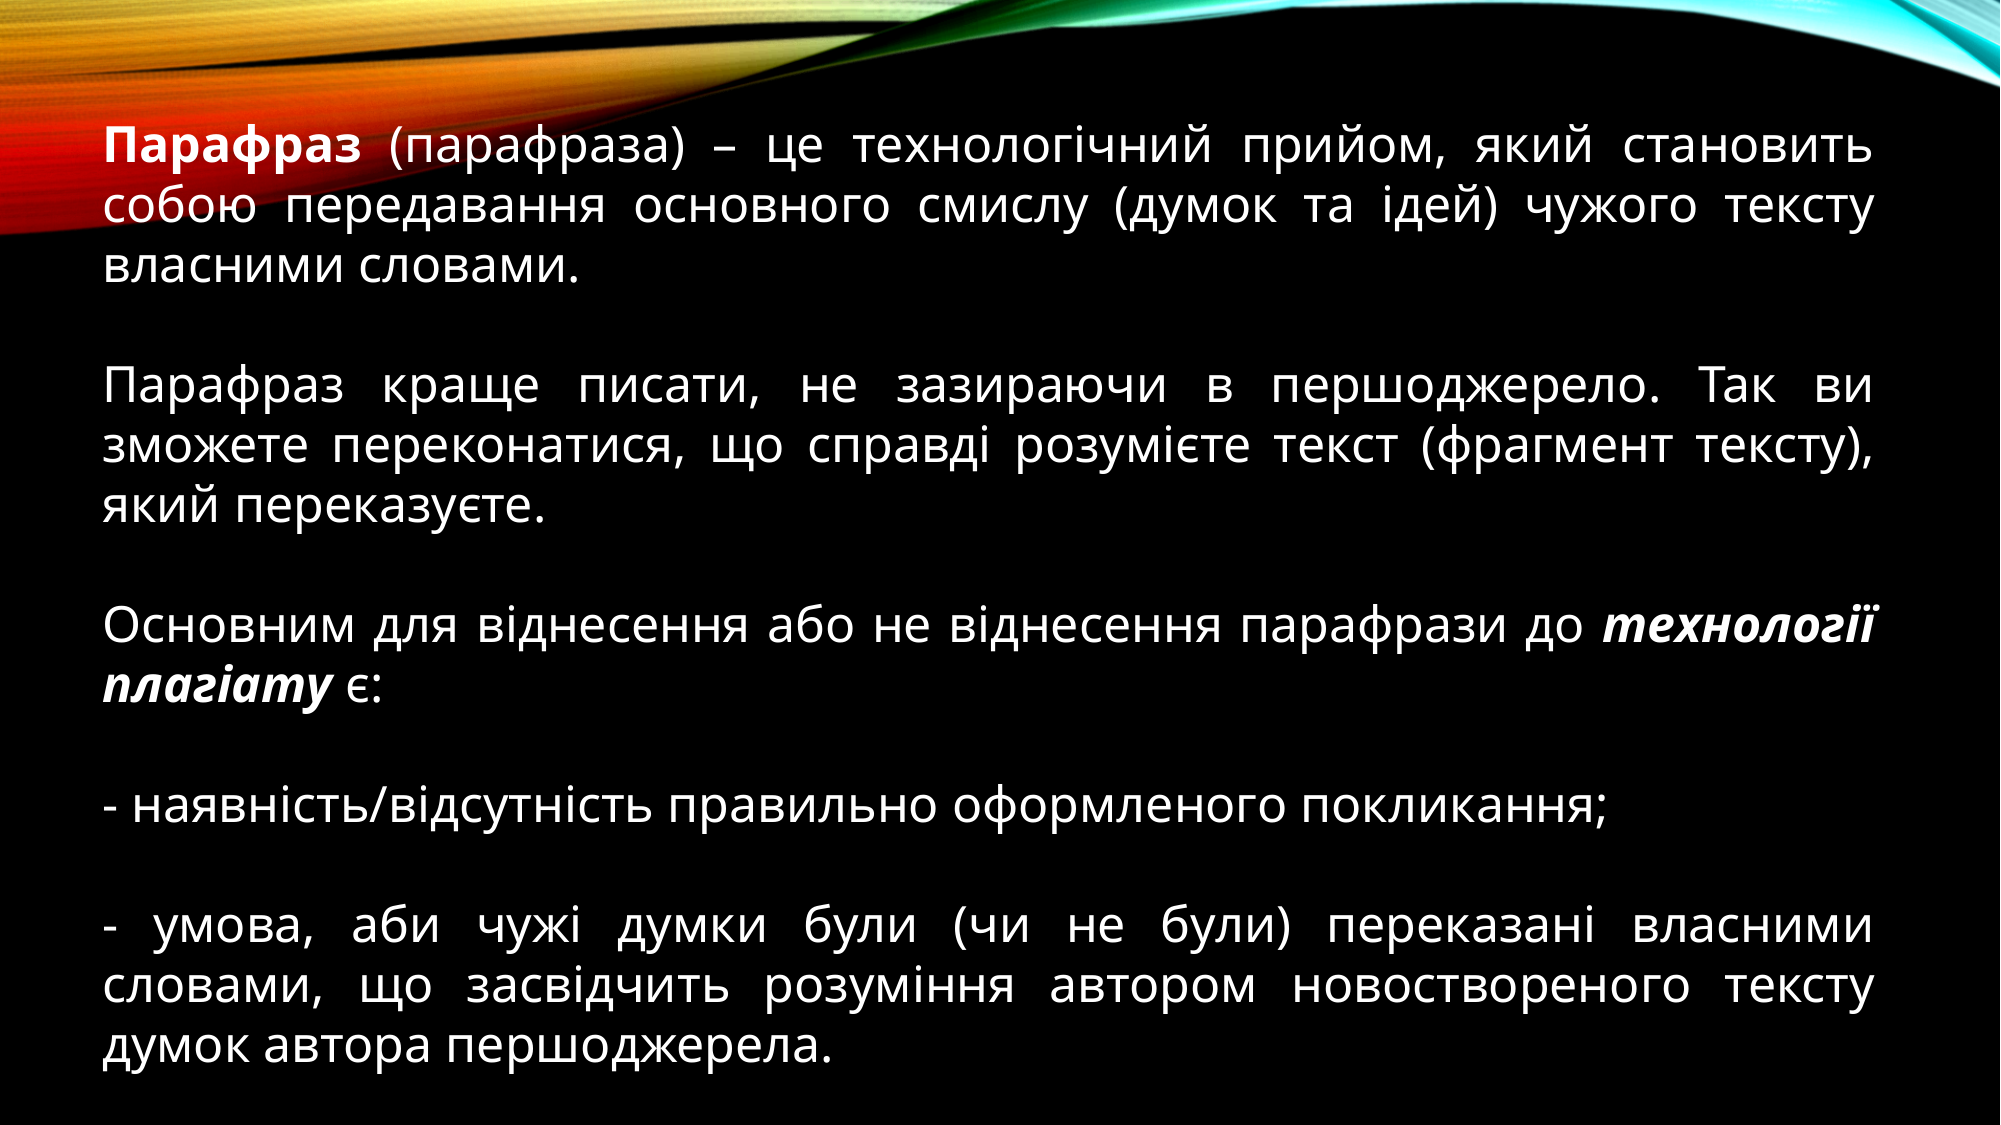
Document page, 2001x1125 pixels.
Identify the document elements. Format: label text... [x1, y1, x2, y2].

text_box Парафраз (парафраза) – це технологічний прийом, який становить собою передавання основного смислу (думок та ідей) чужого тексту власними словами. Парафраз краще писати, не зазираючи в першоджерело. Так ви зможете переконатися, що справді розумієте текст (фрагмент тексту), який переказуєте. Основним для віднесення або не віднесення парафрази до технології плагіату є: - наявність/відсутність правильно оформленого покликання; - умова, аби чужі думки були (чи не були) переказані власними словами, що засвідчить розуміння автором новоствореного тексту думок автора першоджерела. [87, 104, 1890, 1080]
picture [0, 0, 2000, 237]
